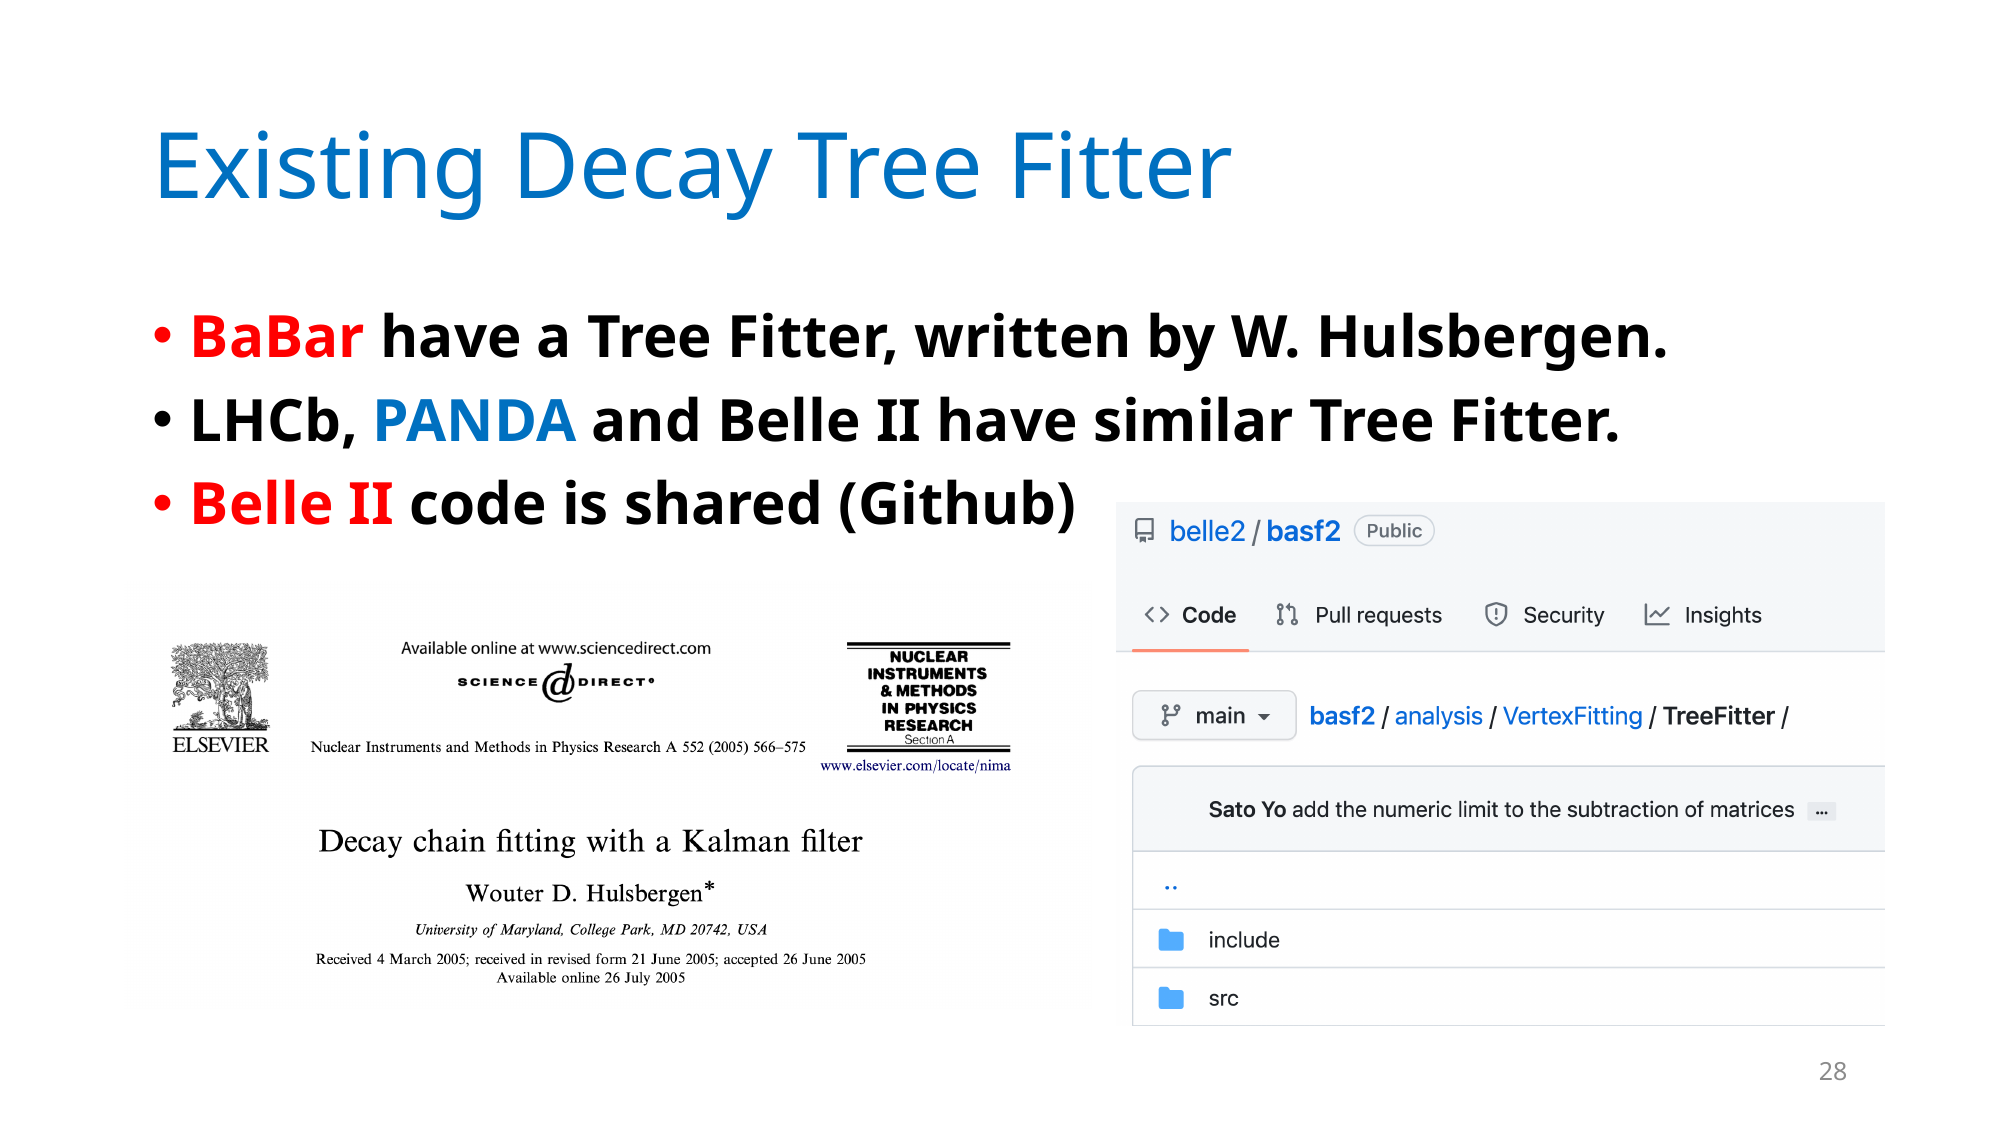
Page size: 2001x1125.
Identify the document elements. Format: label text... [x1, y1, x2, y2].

picture [1115, 502, 1885, 1026]
slide_number 28 [1412, 1042, 1863, 1103]
picture [124, 581, 1092, 1010]
list BaBar have a Tree Fitter, written by W. Hulsbergen. LHCb, PANDA and Belle II have similar Tree Fitter. Belle II code is shared (Github) [137, 299, 1863, 582]
title Existing Decay Tree Fitter [137, 59, 1863, 278]
